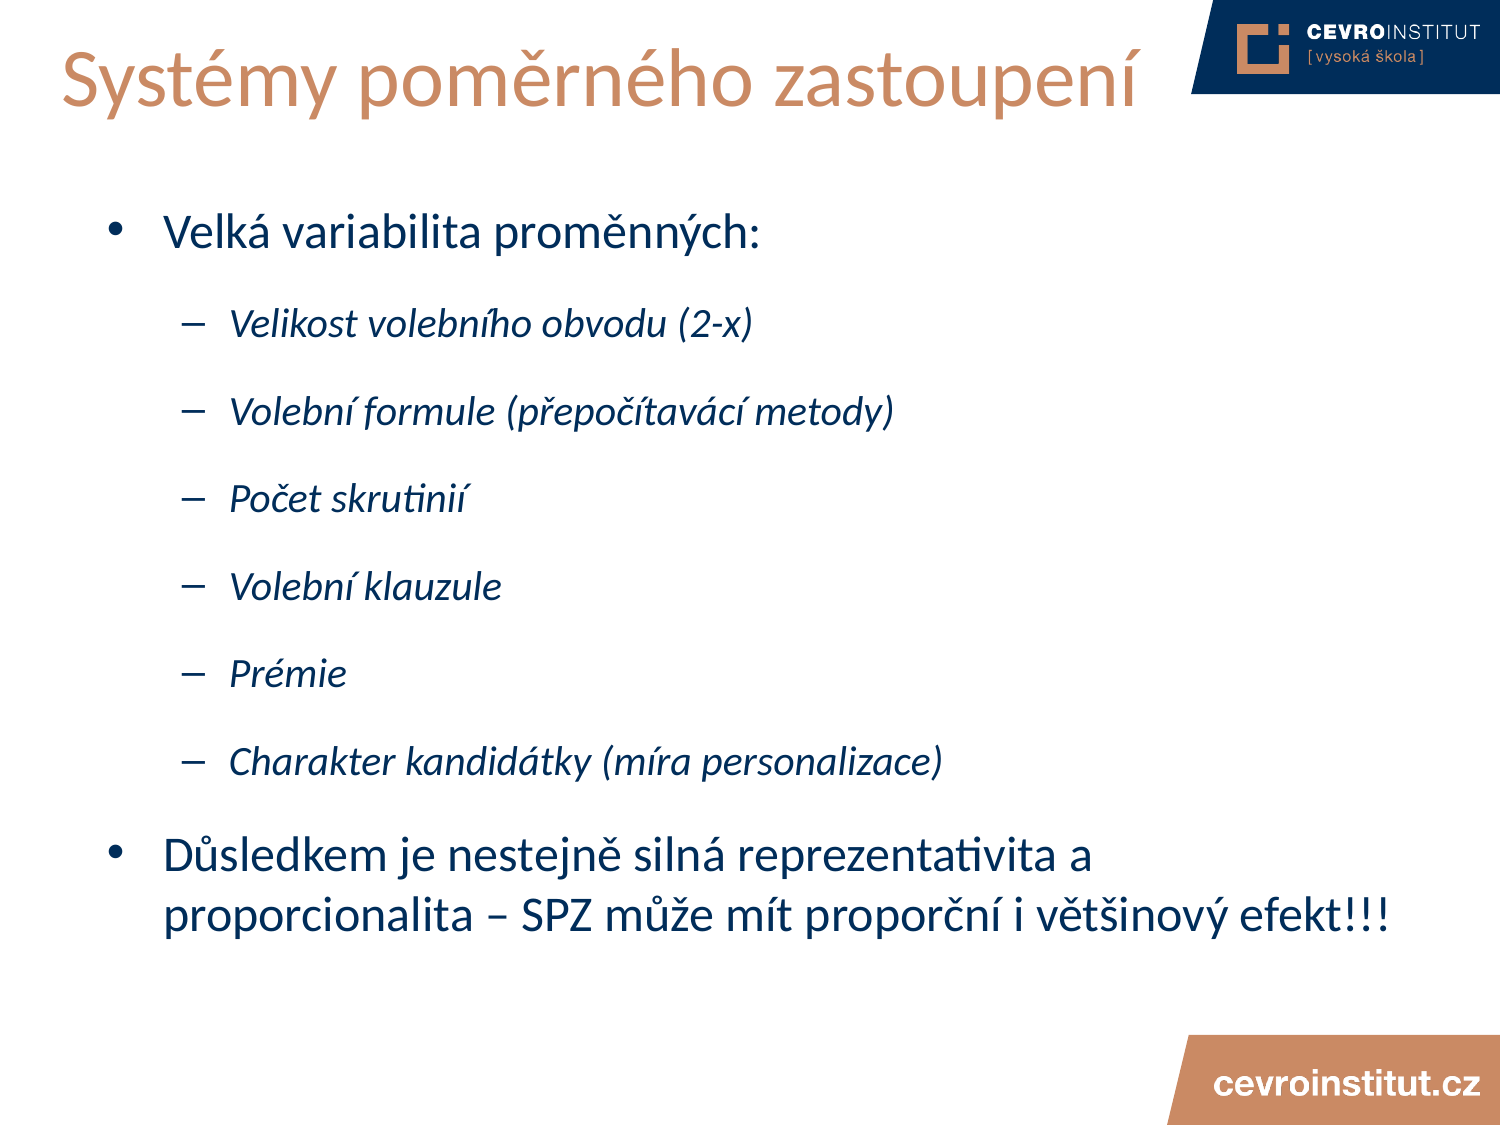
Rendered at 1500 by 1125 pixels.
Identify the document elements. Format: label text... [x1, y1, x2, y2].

list Velká variabilita proměnných: Velikost volebního obvodu (2-x) Volební formule (přepočítavácí metody) Počet skrutinií Volební klauzule Prémie Charakter kandidátky (míra personalizace) Důsledkem je nestejně silná reprezentativita a proporcionalita – SPZ může mít proporční i většinový efekt!!! [91, 190, 1425, 1066]
picture [1237, 24, 1480, 74]
picture [1214, 1069, 1480, 1096]
title Systémy poměrného zastoupení [19, 37, 1406, 110]
